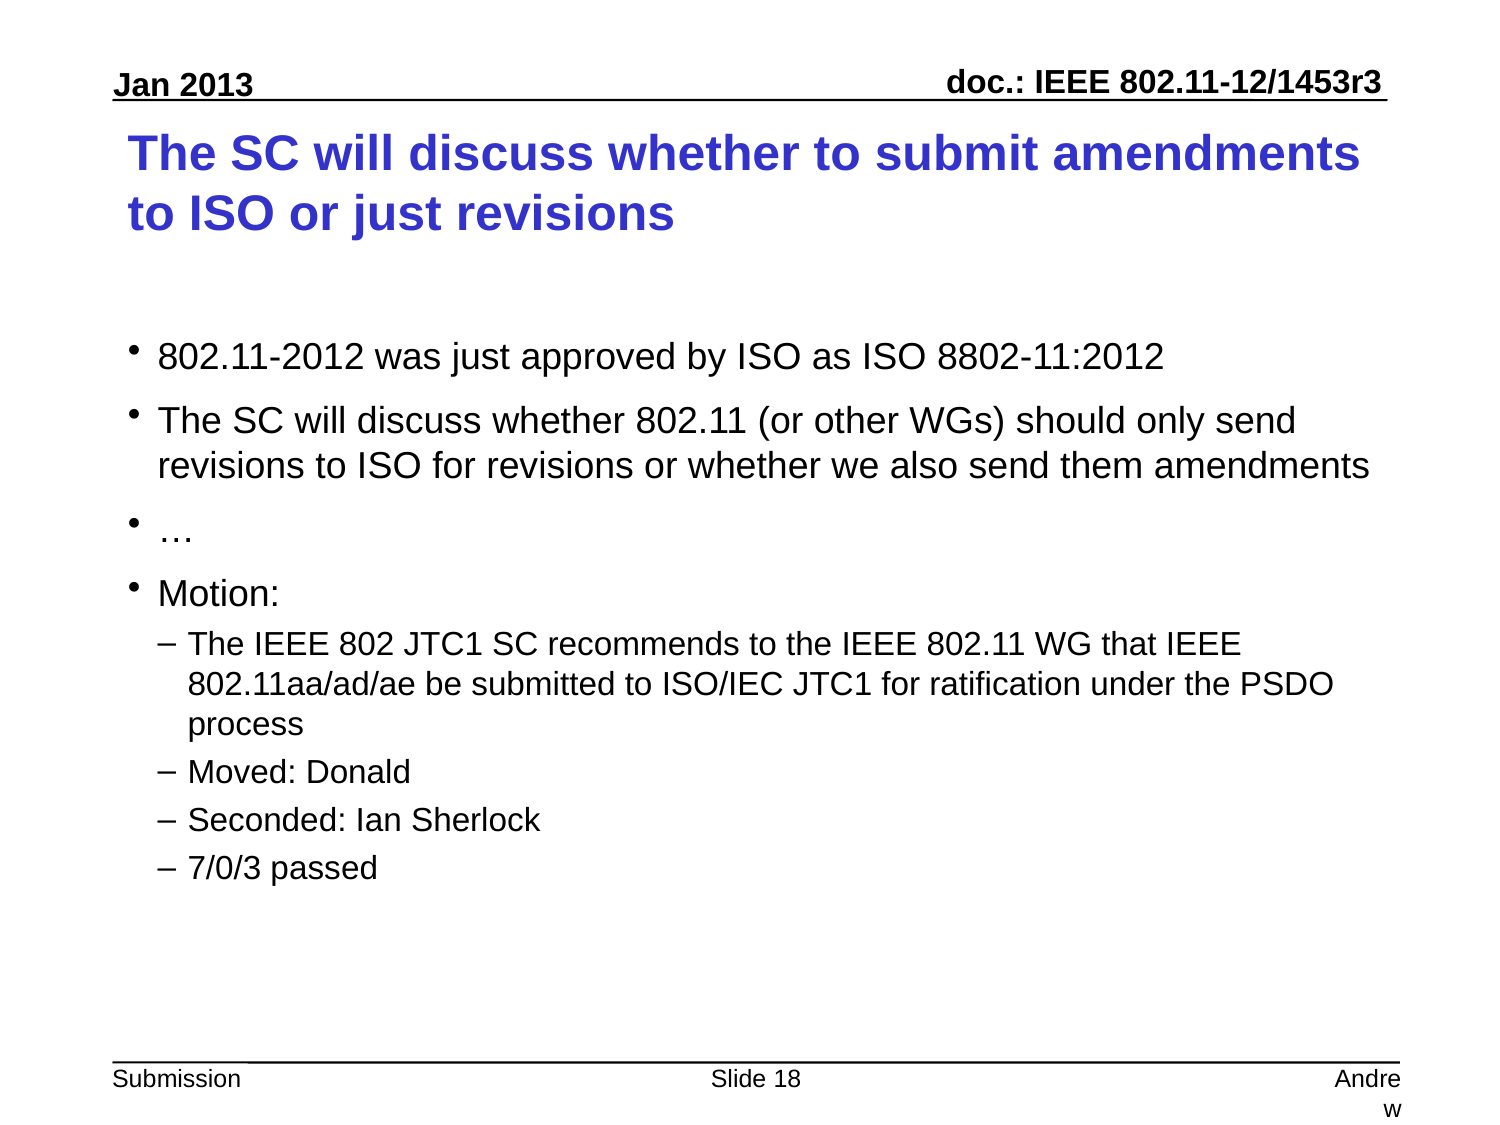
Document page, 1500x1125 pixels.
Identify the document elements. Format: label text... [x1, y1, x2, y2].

slide_number Slide 18 [709, 1061, 803, 1093]
list 802.11-2012 was just approved by ISO as ISO 8802-11:2012 The SC will discuss whether 802.11 (or other WGs) should only send revisions to ISO for revisions or whether we also send them amendments … Motion: The IEEE 802 JTC1 SC recommends to the IEEE 802.11 WG that IEEE 802.11aa/ad/ae be submitted to ISO/IEC JTC1 for ratification under the PSDO process Moved: Donald Seconded: Ian Sherlock 7/0/3 passed [112, 324, 1388, 1000]
title The SC will discuss whether to submit amendments to ISO or just revisions [112, 112, 1388, 288]
footer Andrew Myles, Cisco [1320, 1061, 1402, 1093]
